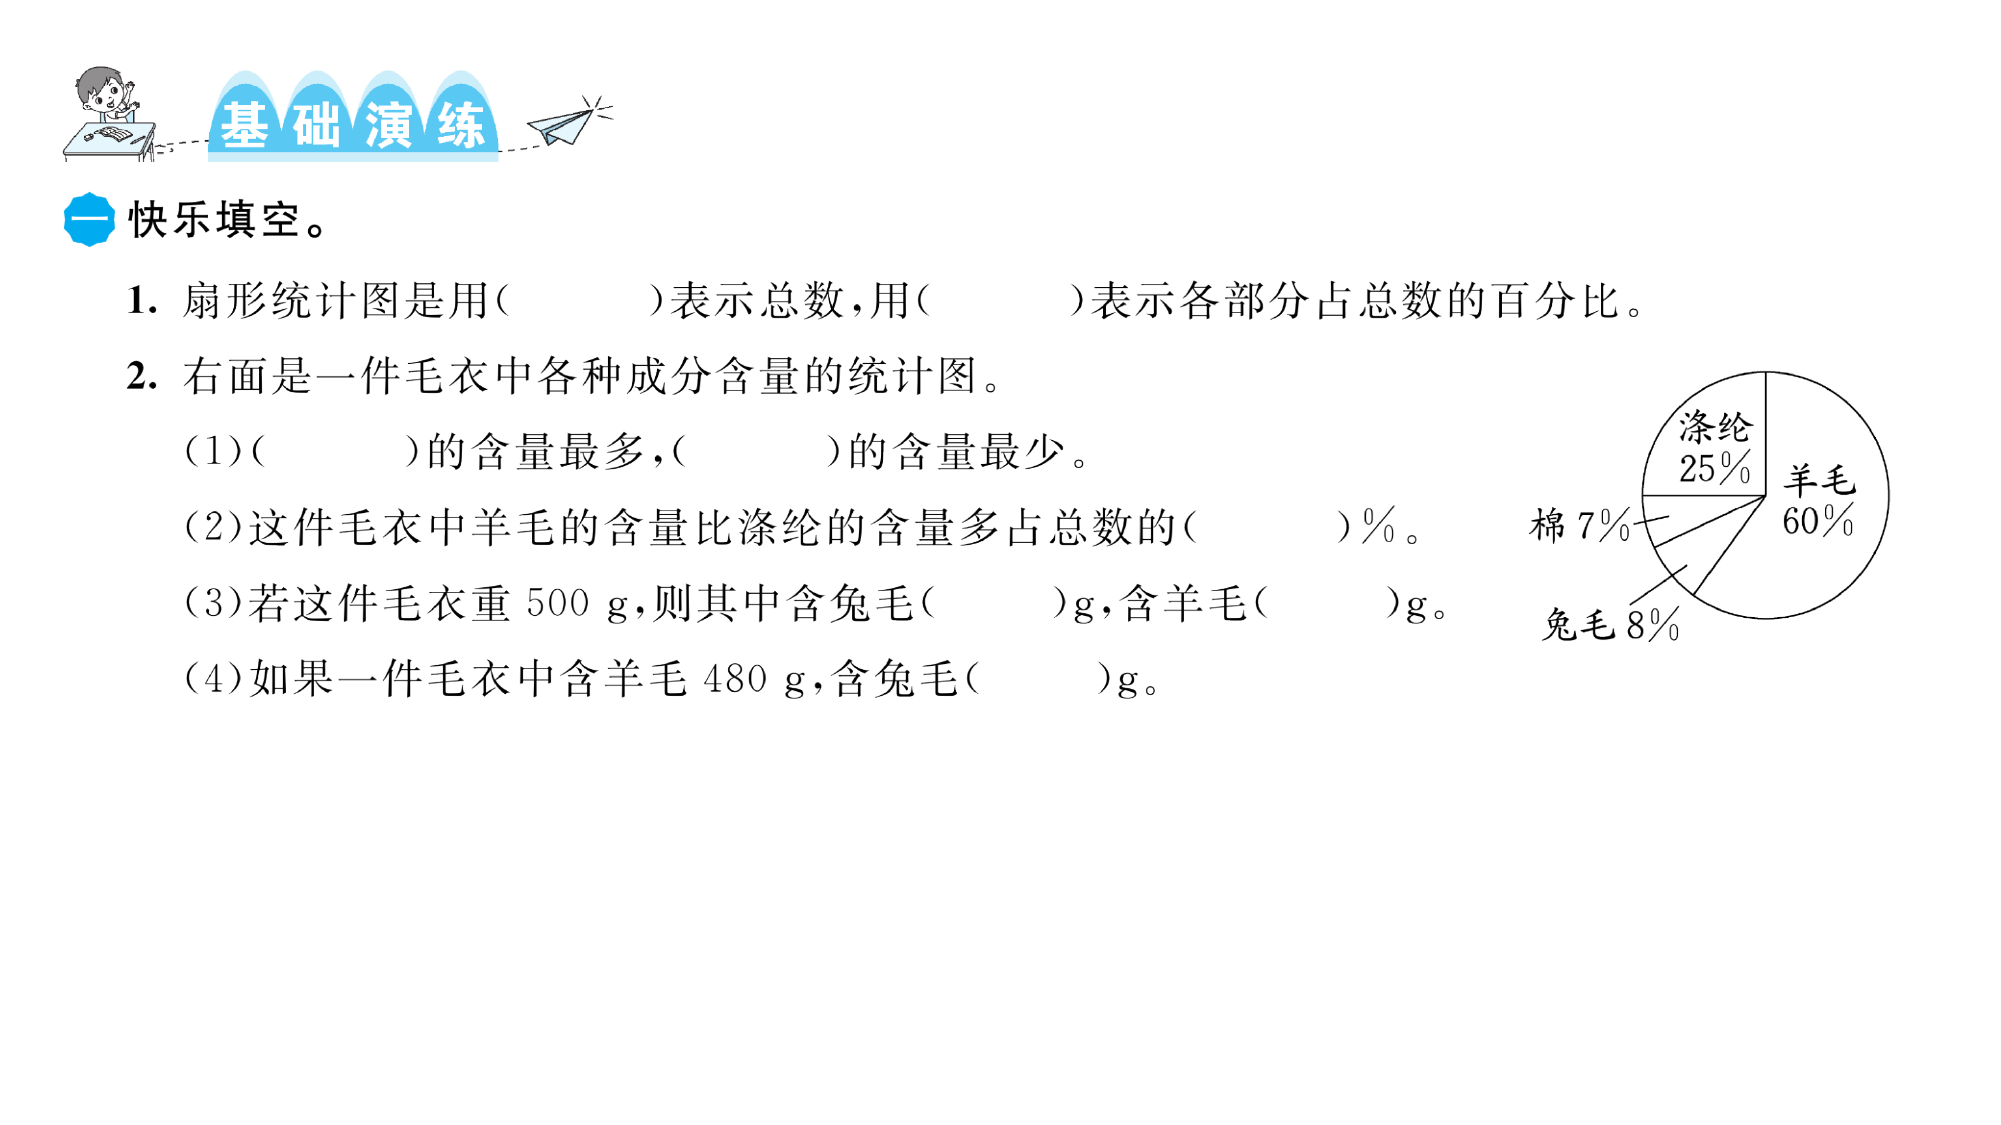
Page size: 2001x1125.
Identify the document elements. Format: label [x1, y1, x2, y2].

picture [58, 58, 1949, 718]
